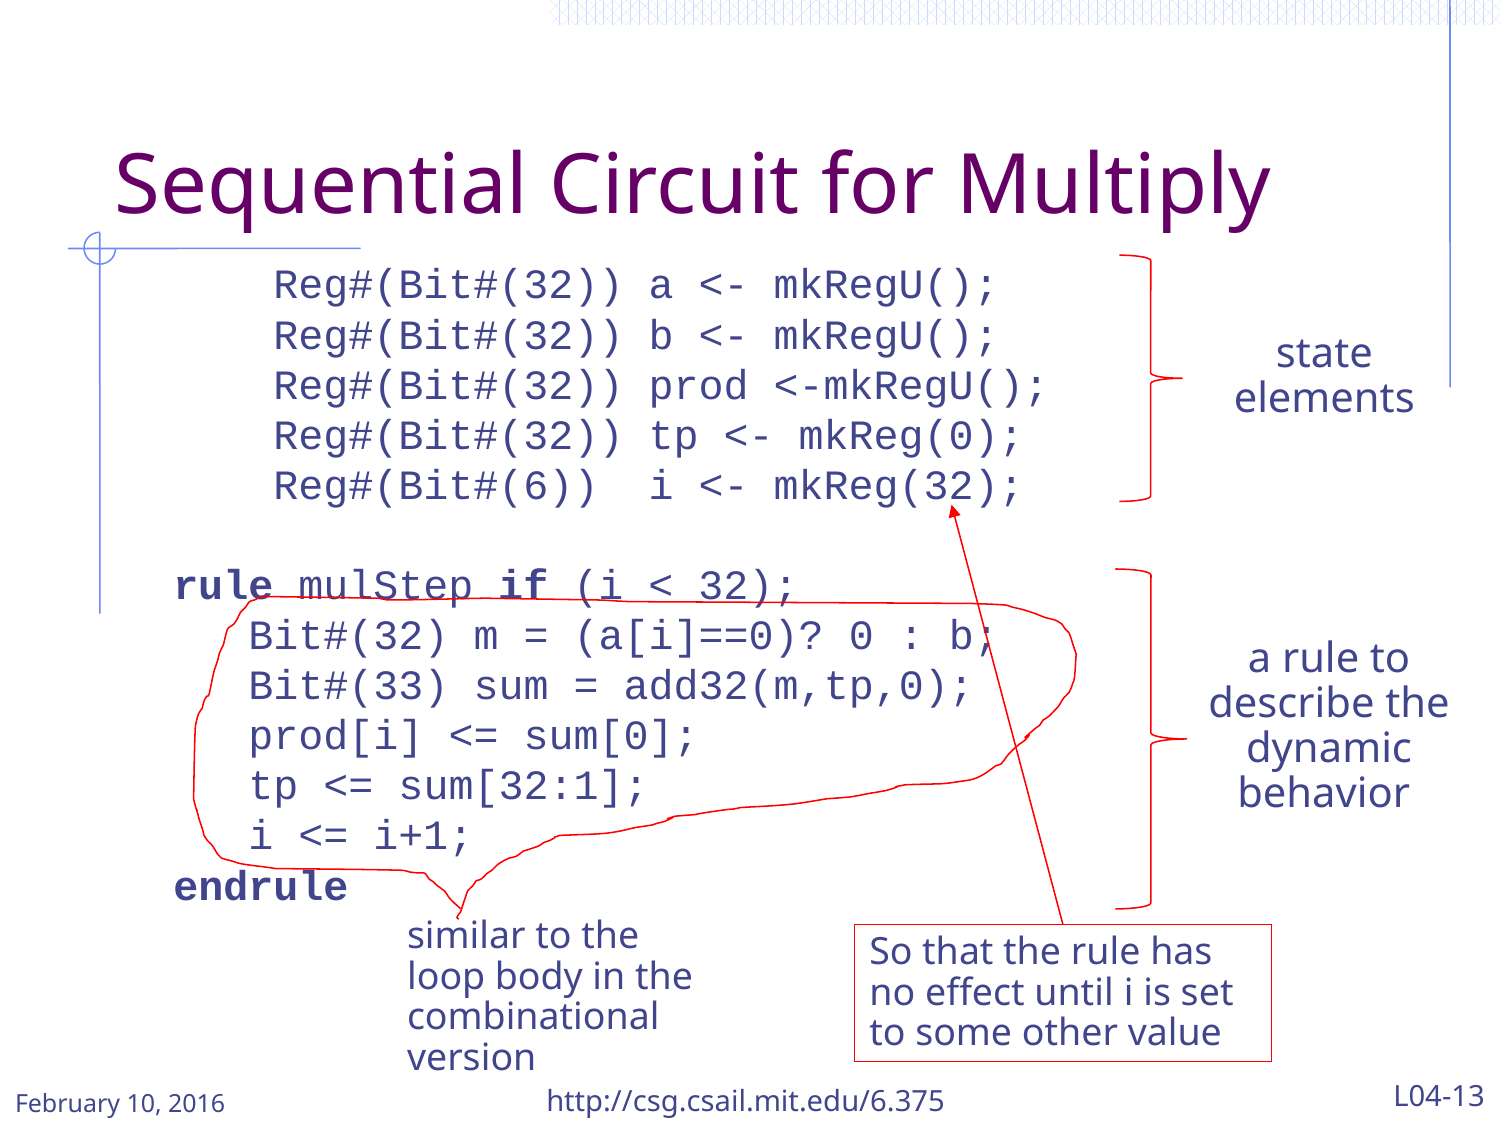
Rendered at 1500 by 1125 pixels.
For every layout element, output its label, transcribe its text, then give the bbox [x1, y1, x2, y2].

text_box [951, 504, 1064, 926]
slide_number L04-13 [1187, 1049, 1500, 1125]
text_box So that the rule has no effect until i is set to some other value [854, 924, 1272, 1062]
title Sequential Circuit for Multiply [99, 49, 1376, 238]
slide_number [0, 1068, 293, 1125]
text_box [193, 596, 946, 920]
list Reg#(Bit#(32)) a <- mkRegU(); Reg#(Bit#(32)) b <- mkRegU(); Reg#(Bit#(32)) prod <-mkRegU(); Reg#(Bit#(32)) tp <- mkReg(0); Reg#(Bit#(6)) i <- mkReg(32); rule mulStep if (i < 32); Bit#(32) m = (a[i]==0)? 0 : b; Bit#(33) sum = add32(m,tp,0); prod[i] <= sum[0]; tp <= sum[32:1]; i <= i+1; endrule [108, 249, 1434, 954]
footer http://csg.csail.mit.edu/6.375 [508, 1049, 984, 1125]
text_box state elements [1186, 324, 1462, 430]
text_box [1068, 631, 1077, 694]
text_box similar to the loop body in the combinational version [392, 908, 717, 1086]
text_box [1115, 568, 1187, 909]
text_box [1119, 255, 1182, 502]
text_box a rule to describe the dynamic behavior [1191, 629, 1467, 825]
